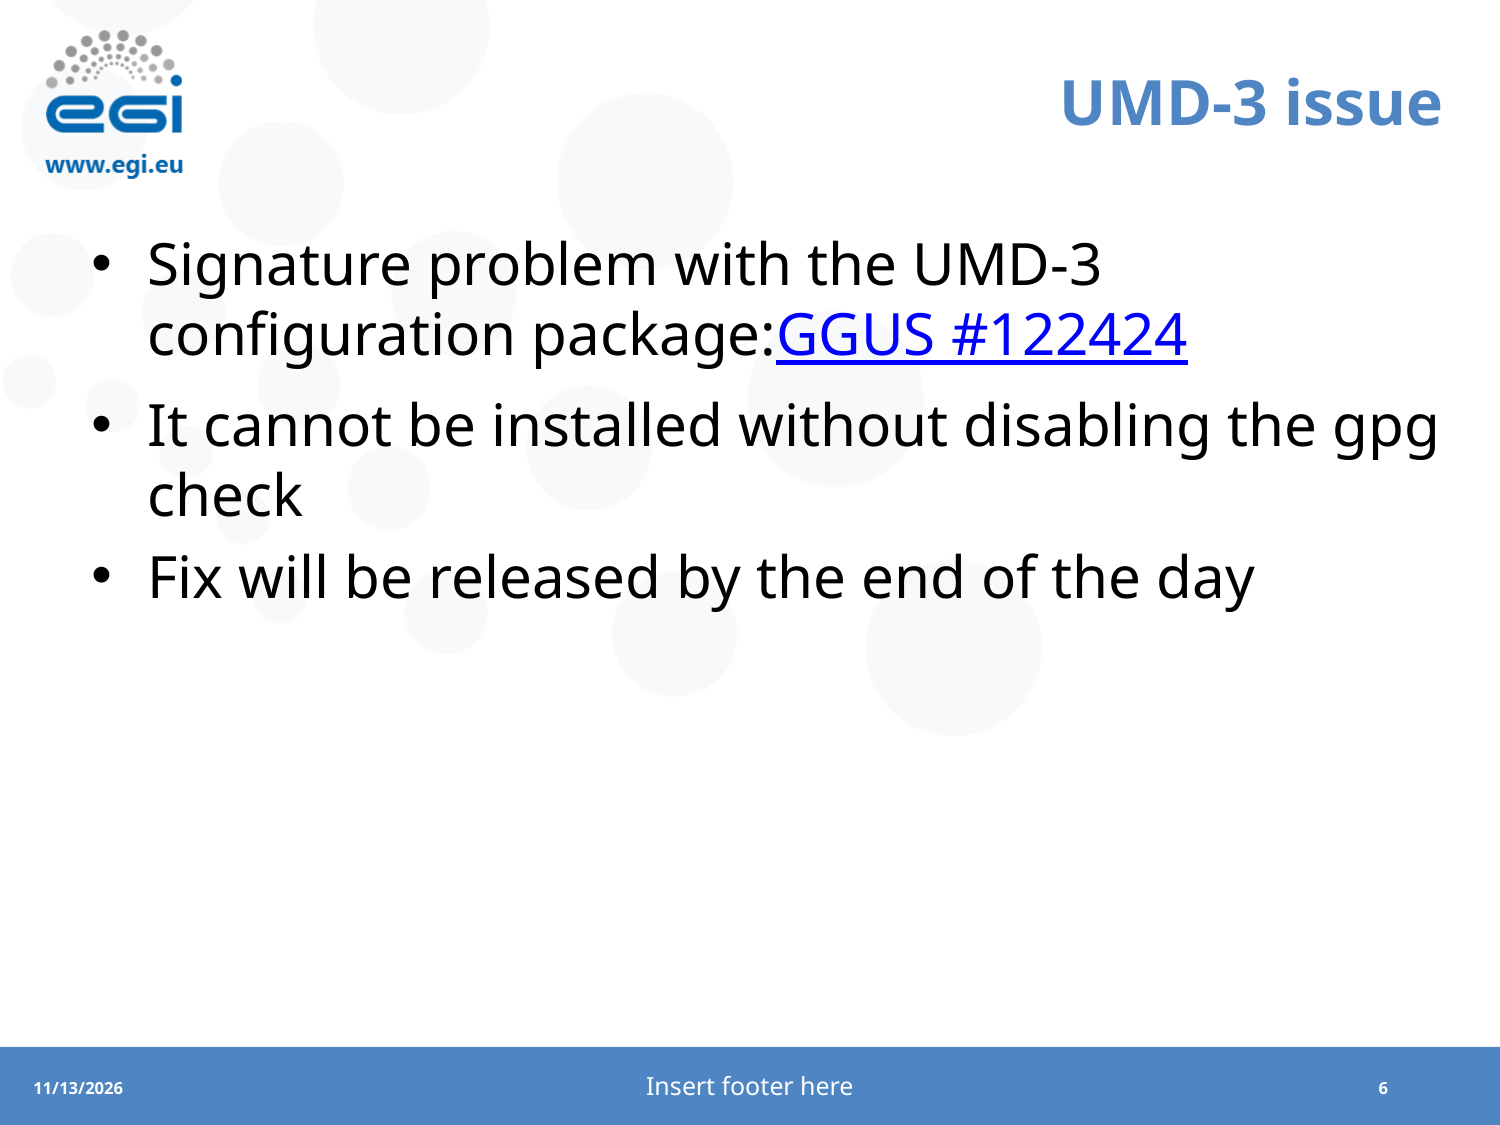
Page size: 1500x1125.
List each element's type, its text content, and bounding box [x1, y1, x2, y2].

footer Insert footer here [194, 1057, 1306, 1118]
picture [3, 0, 1076, 772]
title UMD-3 issue [253, 30, 1459, 171]
list Signature problem with the UMD-3 configuration package:GGUS #122424 It cannot be installed without disabling the gpg check Fix will be released by the end of the day [76, 220, 1459, 1005]
